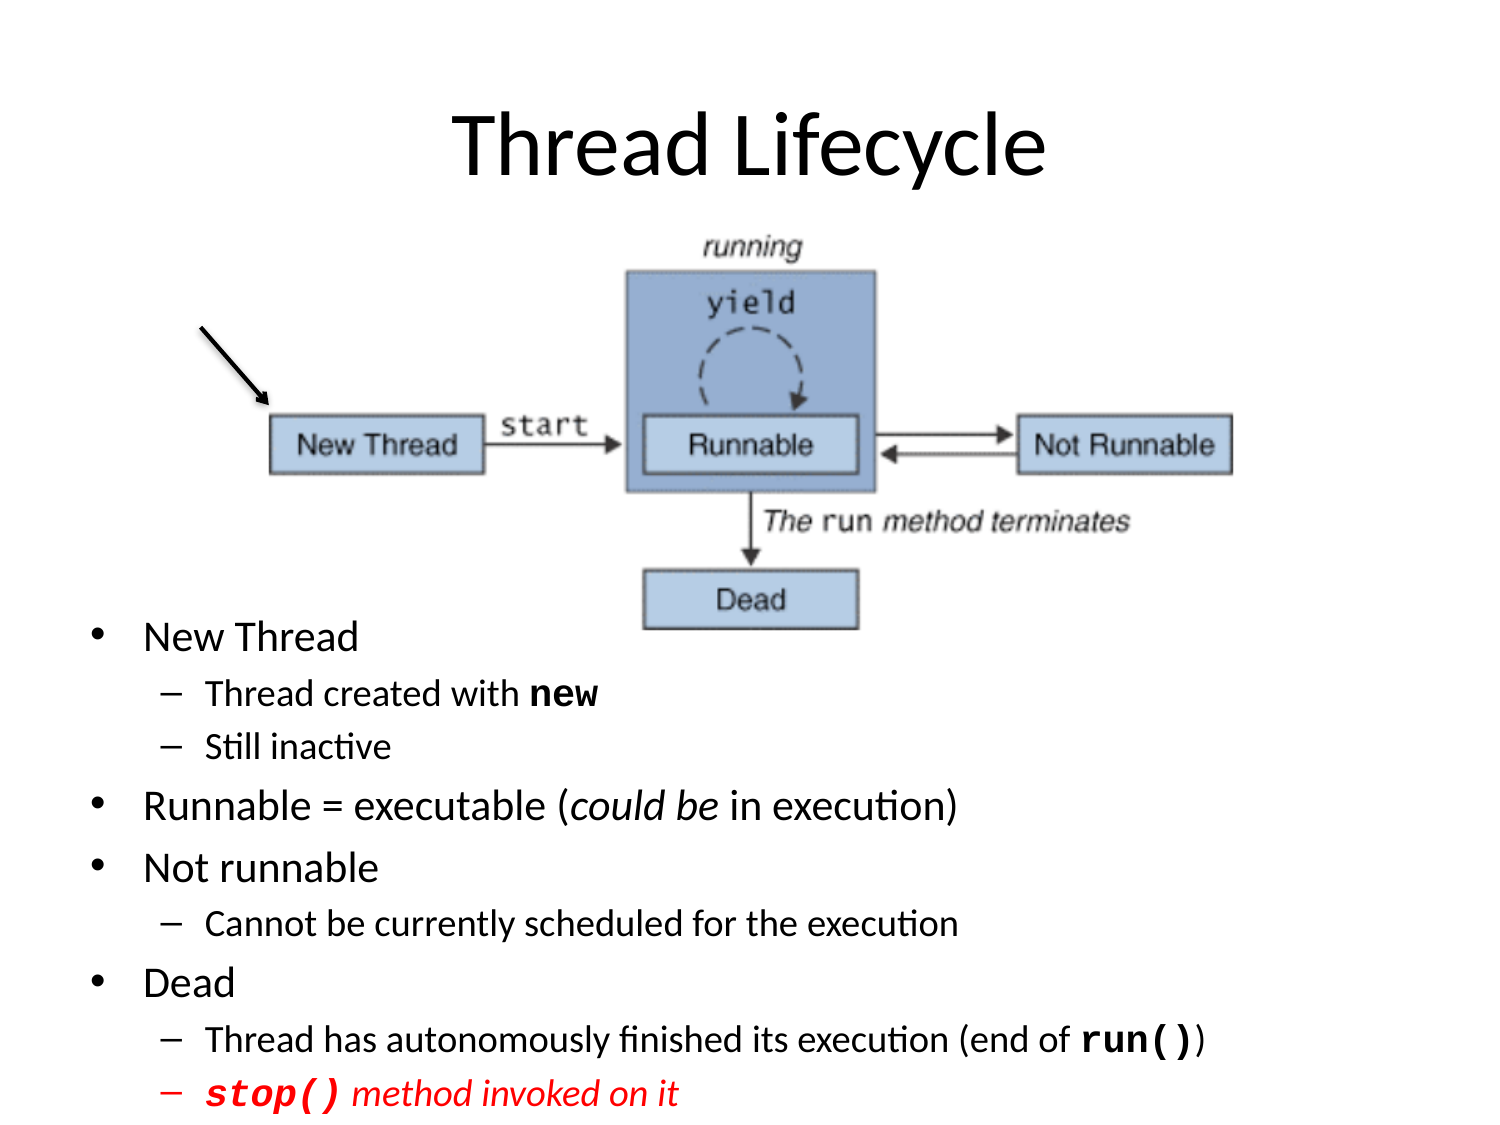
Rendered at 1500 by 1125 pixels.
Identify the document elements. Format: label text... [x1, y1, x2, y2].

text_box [200, 327, 270, 406]
title Thread Lifecycle [75, 45, 1425, 233]
list New Thread Thread created with new Still inactive Runnable = executable (could be in execution) Not runnable Cannot be currently scheduled for the execution Dead Thread has autonomously finished its execution (end of run()) stop() method invoked on it [75, 599, 1425, 1125]
picture [251, 218, 1247, 640]
